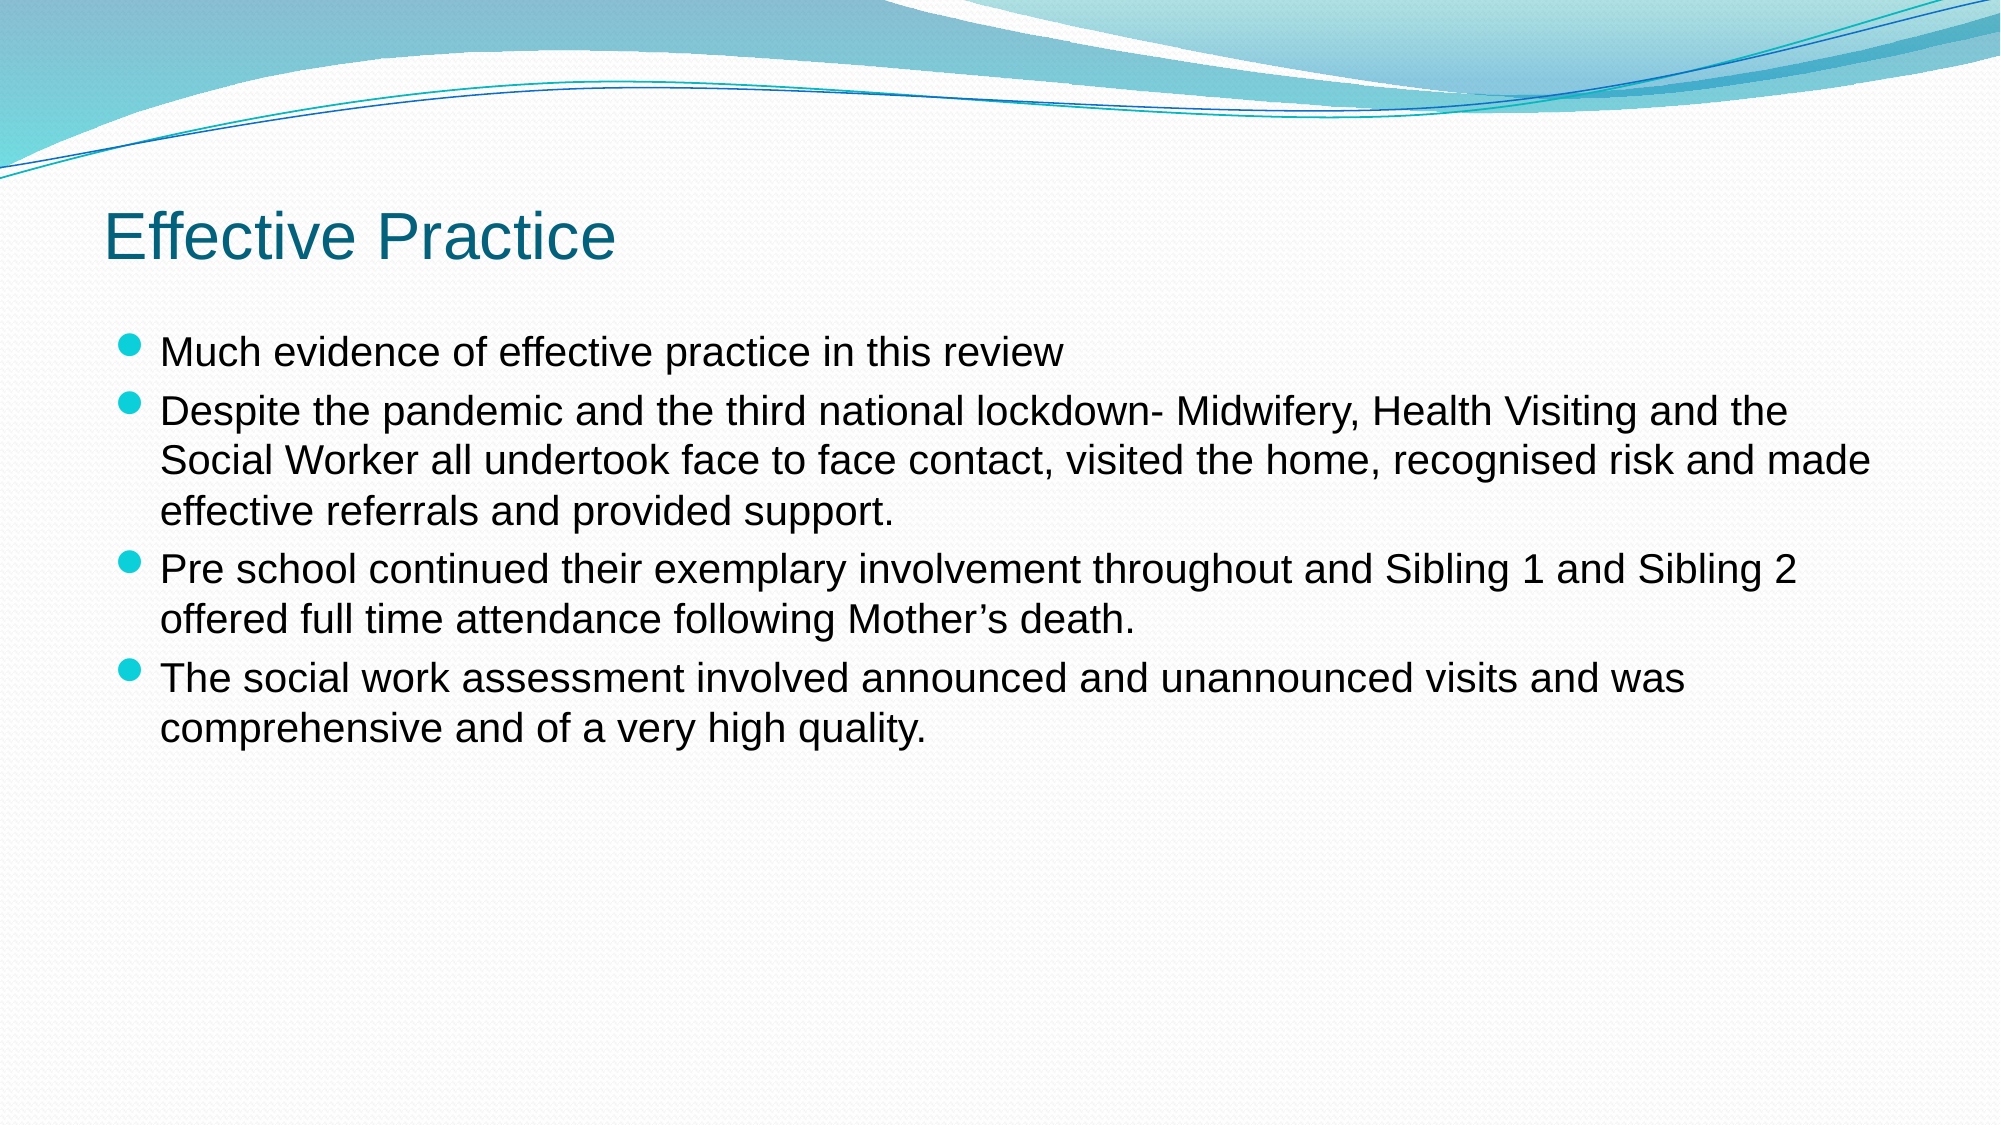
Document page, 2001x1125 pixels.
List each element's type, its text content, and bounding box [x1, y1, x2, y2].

title Effective Practice [103, 85, 1904, 273]
list Much evidence of effective practice in this review Despite the pandemic and the third national lockdown- Midwifery, Health Visiting and the Social Worker all undertook face to face contact, visited the home, recognised risk and made effective referrals and provided support. Pre school continued their exemplary involvement throughout and Sibling 1 and Sibling 2 offered full time attendance following Mother’s death. The social work assessment involved announced and unannounced visits and was comprehensive and of a very high quality. [99, 317, 1900, 1038]
